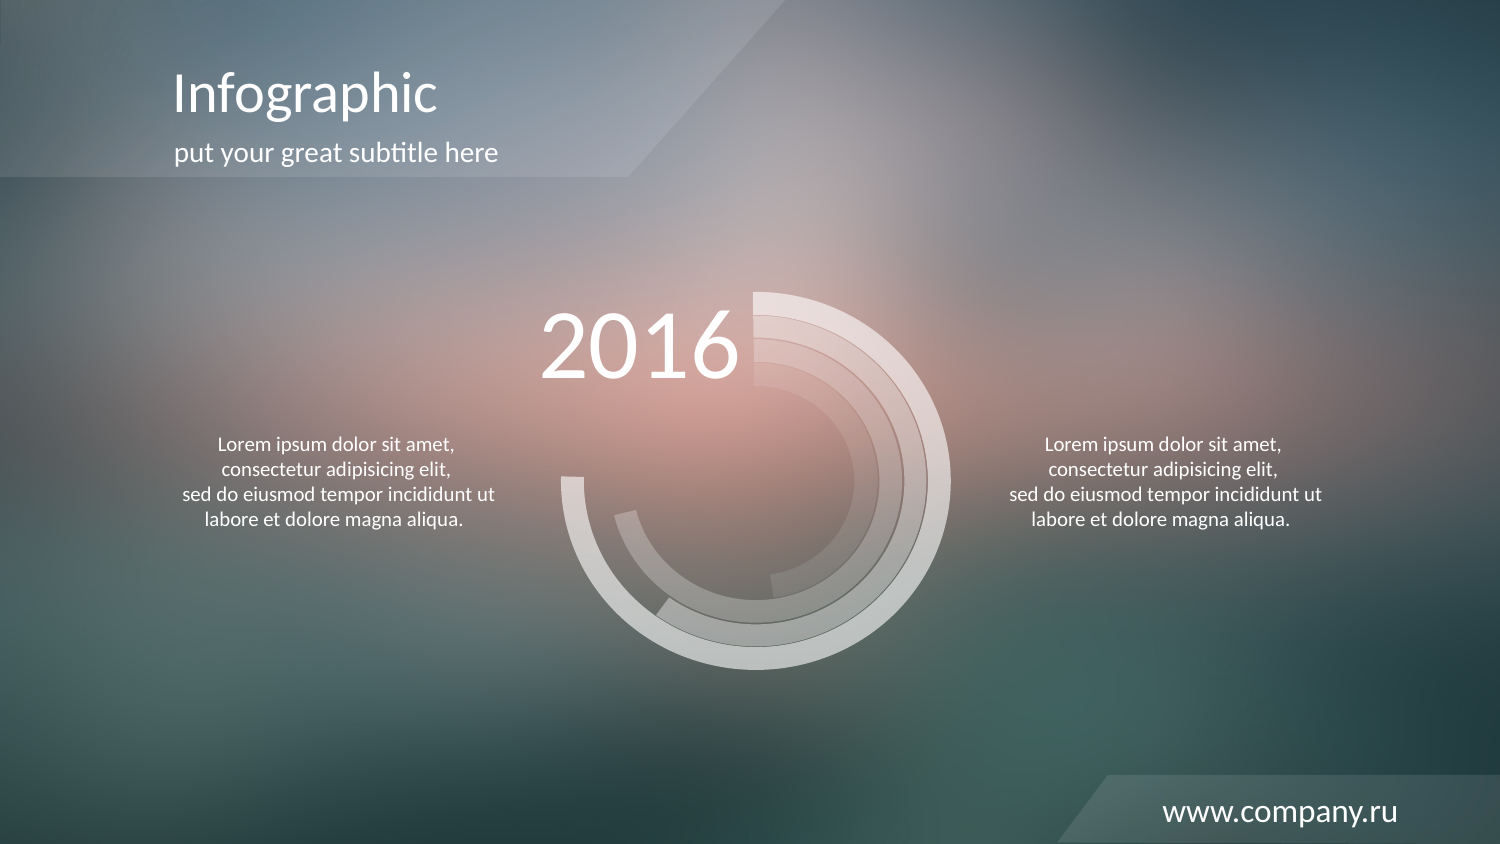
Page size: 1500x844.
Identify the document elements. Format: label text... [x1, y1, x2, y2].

text_box [558, 289, 953, 673]
text_box [612, 340, 902, 622]
text_box [757, 364, 877, 596]
text_box 2016 [523, 271, 757, 406]
text_box Infographic [158, 46, 454, 132]
text_box [655, 318, 925, 644]
text_box Lorem ipsum dolor sit amet, consectetur adipisicing elit, sed do eiusmod tempor incididunt ut labore et dolore magna aliqua. [159, 422, 514, 538]
text_box Lorem ipsum dolor sit amet, consectetur adipisicing elit, sed do eiusmod tempor incididunt ut labore et dolore magna aliqua. [986, 422, 1341, 538]
text_box www.company.ru [1055, 772, 1500, 844]
text_box put your great subtitle here [159, 126, 514, 177]
picture [0, 0, 1500, 844]
text_box [0, 0, 788, 179]
